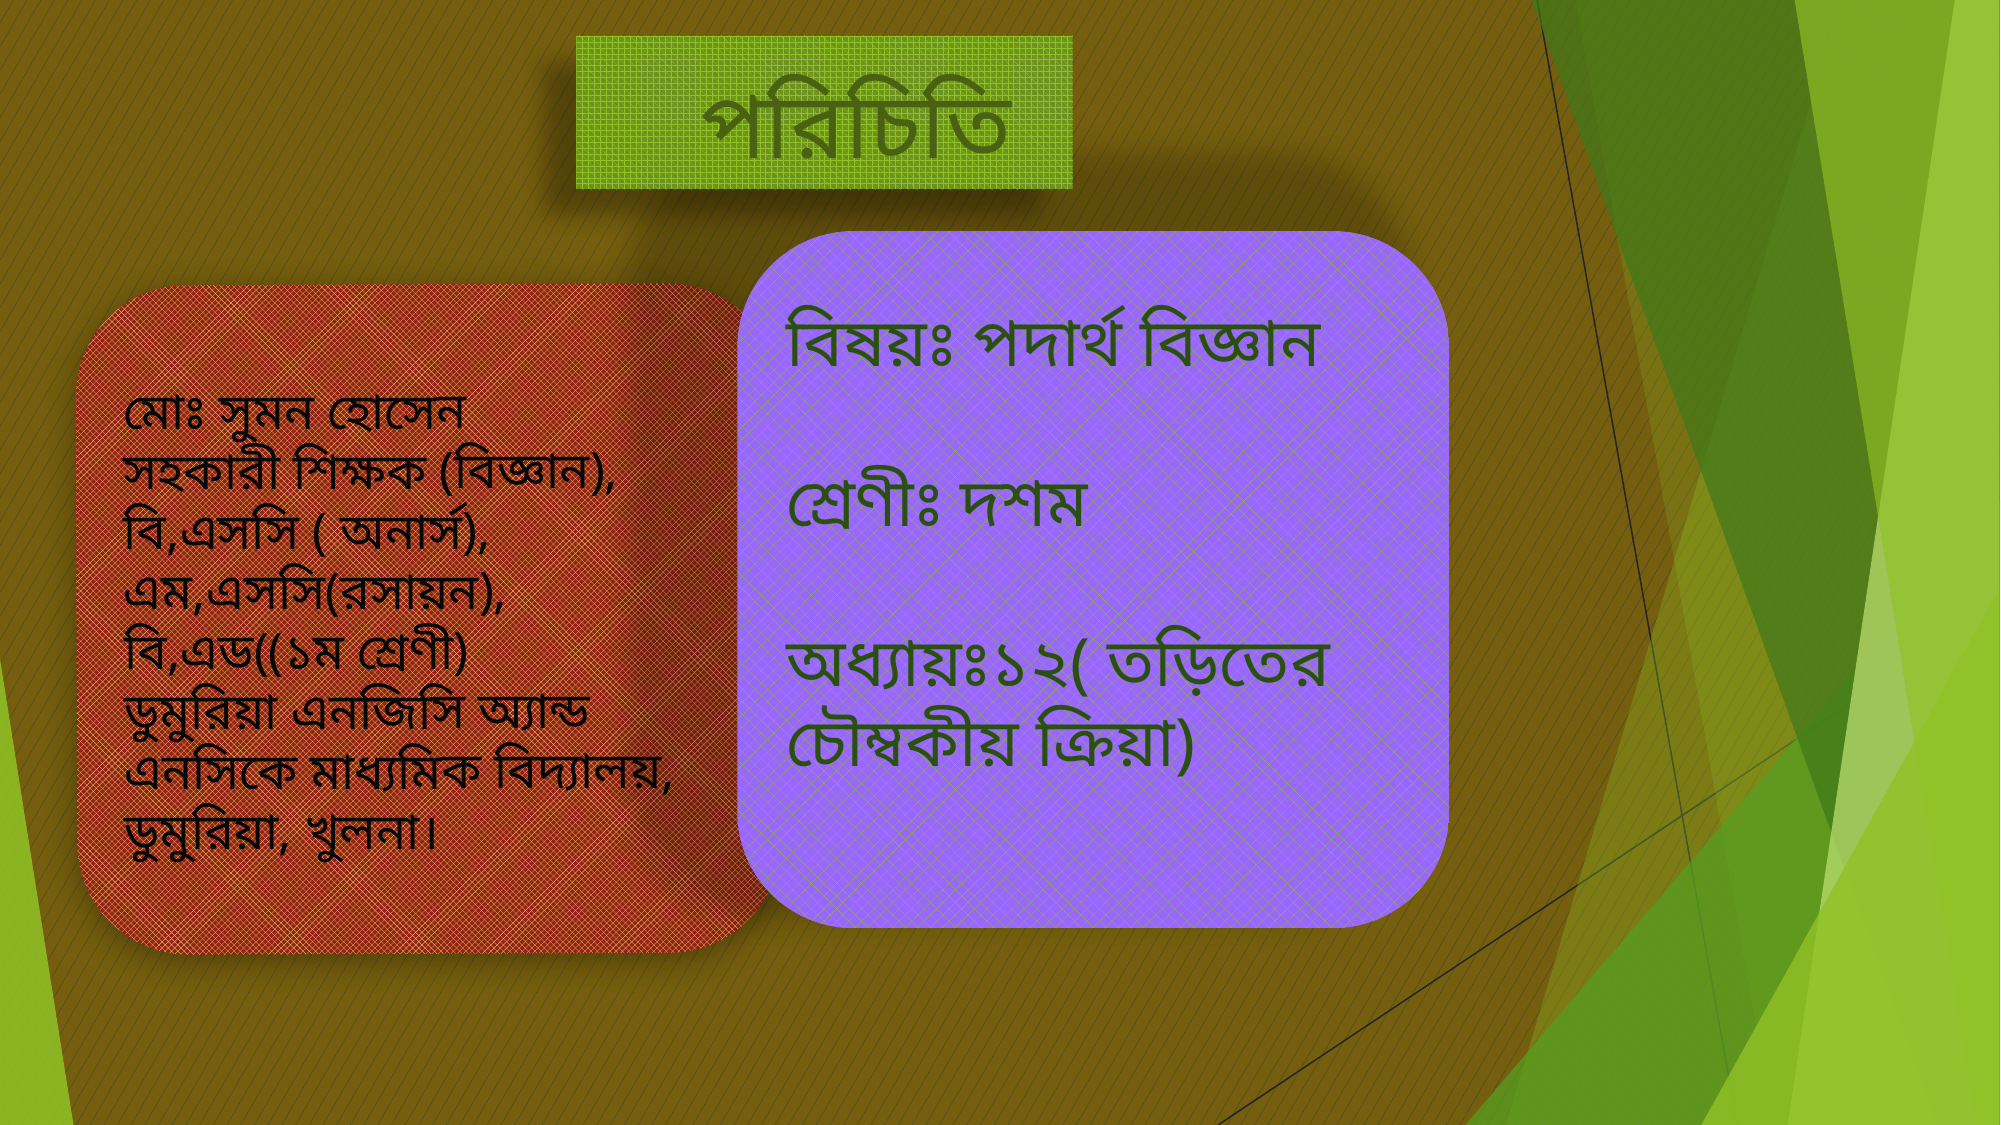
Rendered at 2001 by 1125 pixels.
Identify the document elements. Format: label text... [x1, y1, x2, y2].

text_box পরিচিতি [575, 35, 1074, 190]
text_box বিষয়ঃ পদার্থ বিজ্ঞান শ্রেণীঃ দশম অধ্যায়ঃ১২( তড়িতের চৌম্বকীয় ক্রিয়া) [736, 229, 1451, 930]
text_box মোঃ সুমন হোসেন সহকারী শিক্ষক (বিজ্ঞান), বি,এসসি ( অনার্স), এম,এসসি(রসায়ন), বি,এড((১ম শ্রেণী) ডুমুরিয়া এনজিসি অ্যান্ড এনসিকে মাধ্যমিক বিদ্যালয়, ডুমুরিয়া, খুলনা। [74, 282, 735, 956]
